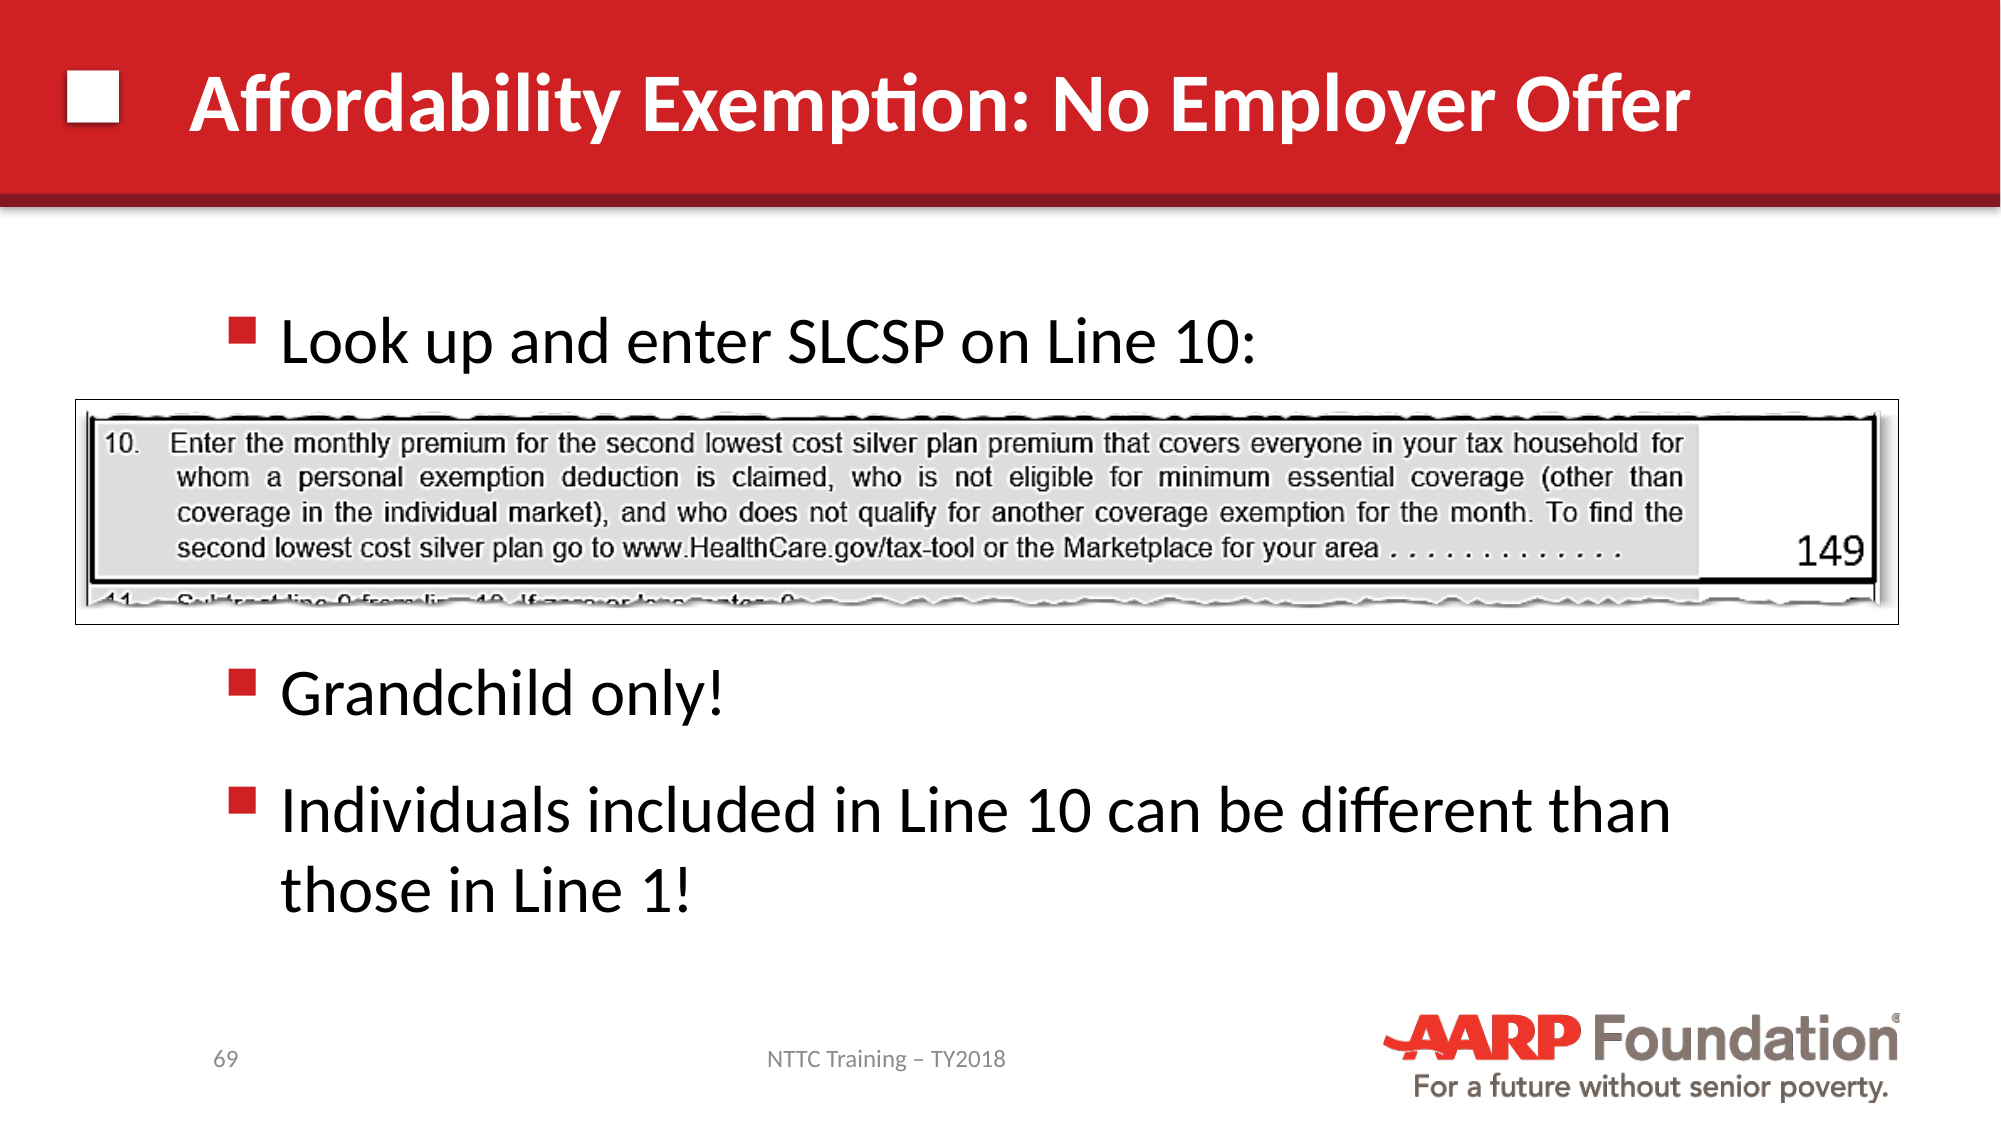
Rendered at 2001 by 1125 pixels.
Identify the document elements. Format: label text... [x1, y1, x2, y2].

list Look up and enter SLCSP on Line 10: Grandchild only! Individuals included in Line 10 can be different than those in Line 1! [209, 288, 1810, 399]
list Look up and enter SLCSP on Line 10: Grandchild only! Individuals included in Line 10 can be different than those in Line 1! [209, 636, 1810, 949]
picture [74, 399, 1899, 626]
title Affordability Exemption: No Employer Offer [174, 4, 1775, 193]
footer NTTC Training – TY2018 [570, 1027, 1204, 1088]
slide_number 69 [99, 1027, 254, 1088]
